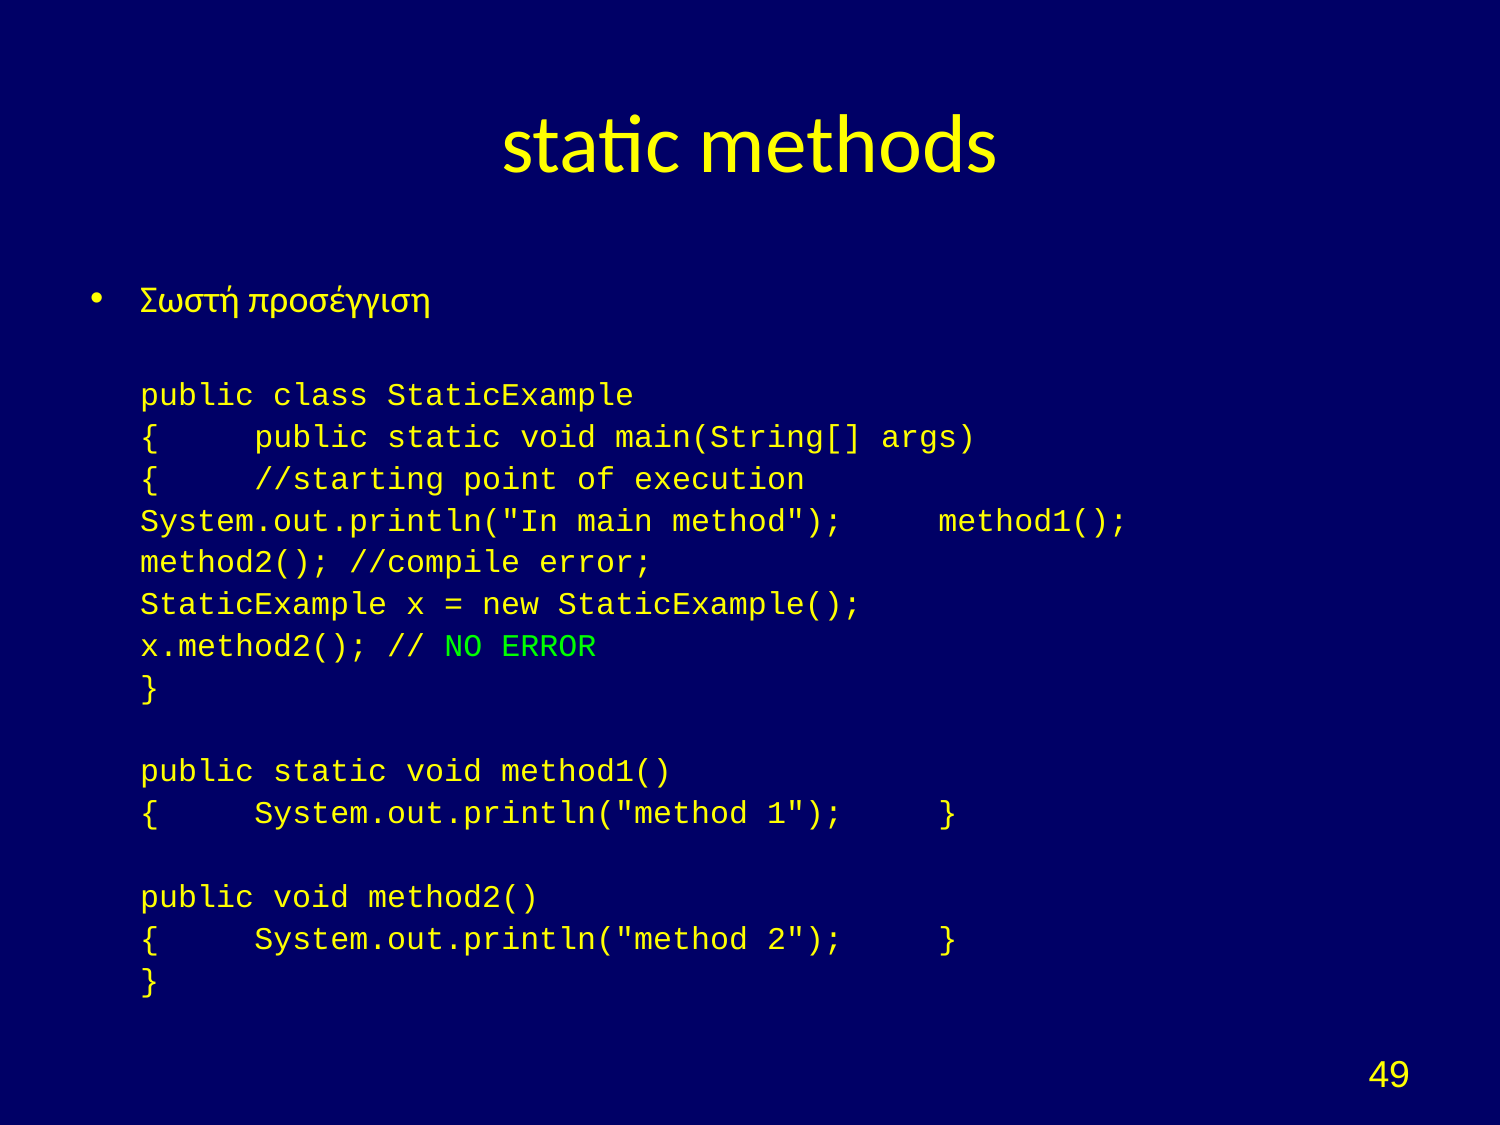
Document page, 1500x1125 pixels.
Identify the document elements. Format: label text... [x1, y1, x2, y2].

slide_number 49 [1074, 1042, 1425, 1103]
title static methods [75, 45, 1425, 233]
list Σωστή προσέγγιση public class StaticExample { public static void main(String[] args) { //starting point of execution System.out.println("In main method"); method1(); method2(); //compile error; StaticExample x = new StaticExample(); x.method2(); // NO ERROR } public static void method1() { System.out.println("method 1"); } public void method2() { System.out.println("method 2"); } } [75, 262, 1425, 1005]
